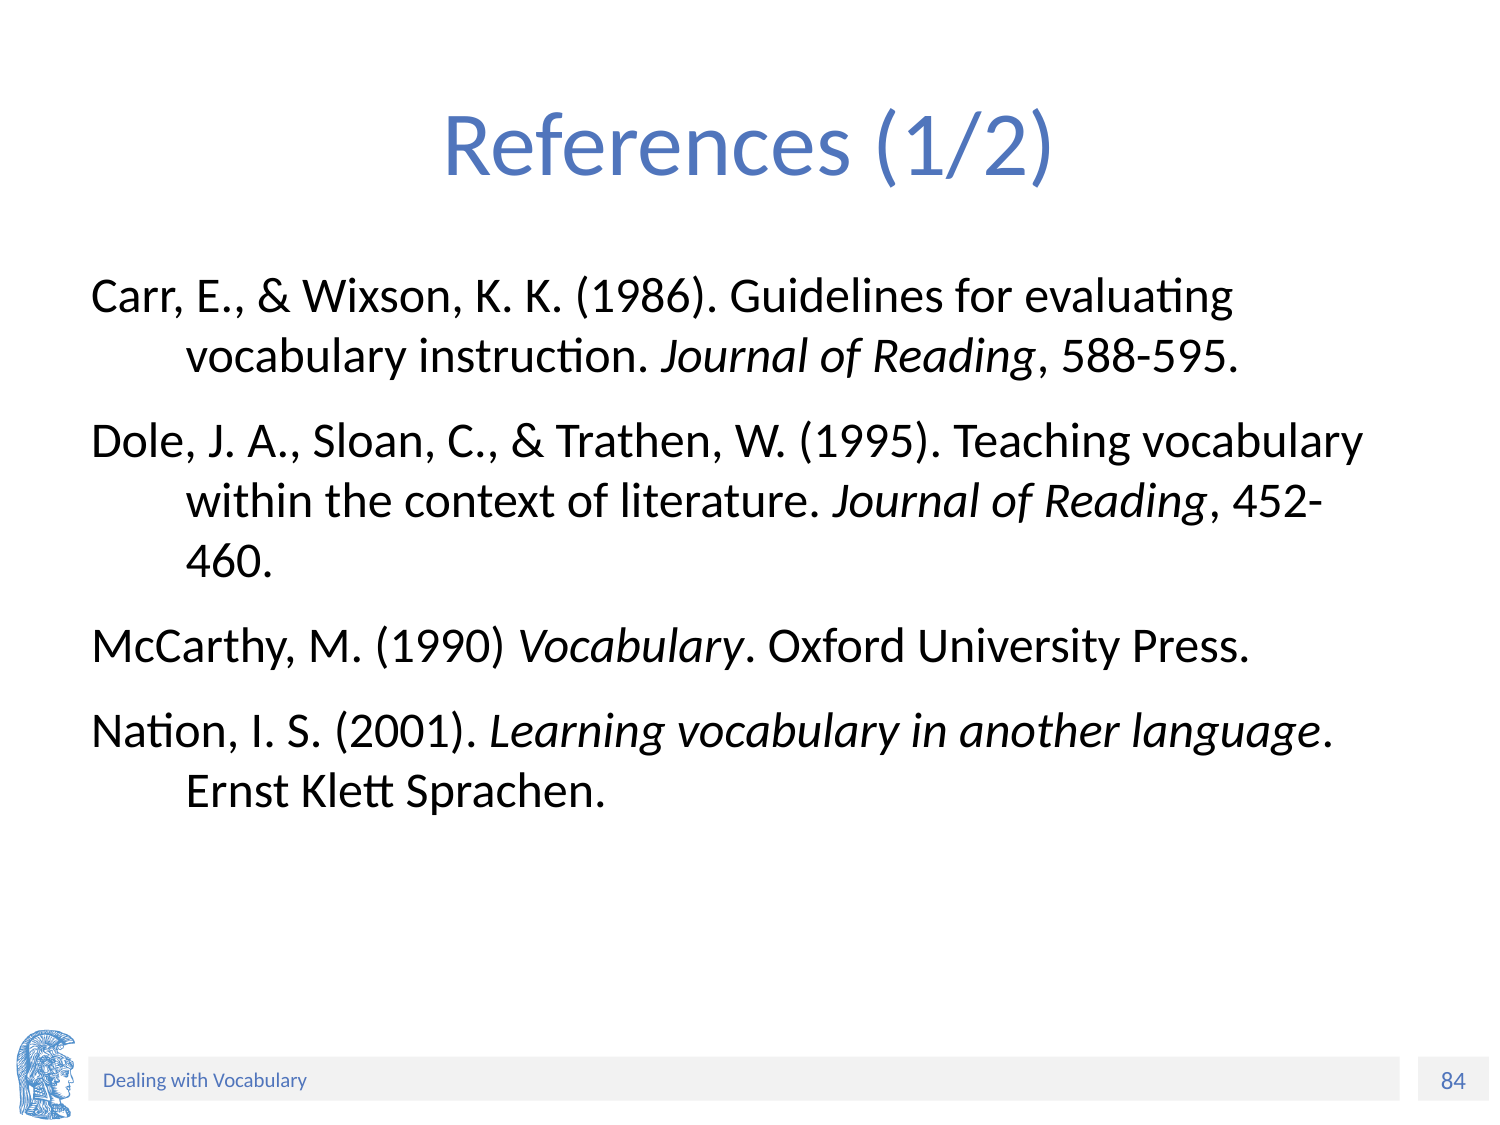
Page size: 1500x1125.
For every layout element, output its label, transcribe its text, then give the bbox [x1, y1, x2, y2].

title References (1/2) [75, 45, 1425, 233]
picture [9, 1026, 81, 1120]
list Carr, E., & Wixson, K. K. (1986). Guidelines for evaluating vocabulary instruction. Journal of Reading, 588-595. Dole, J. A., Sloan, C., & Trathen, W. (1995). Teaching vocabulary within the context of literature. Journal of Reading, 452-460. McCarthy, M. (1990) Vocabulary. Oxford University Press. Nation, I. S. (2001). Learning vocabulary in another language. Ernst Klett Sprachen. [76, 255, 1427, 998]
